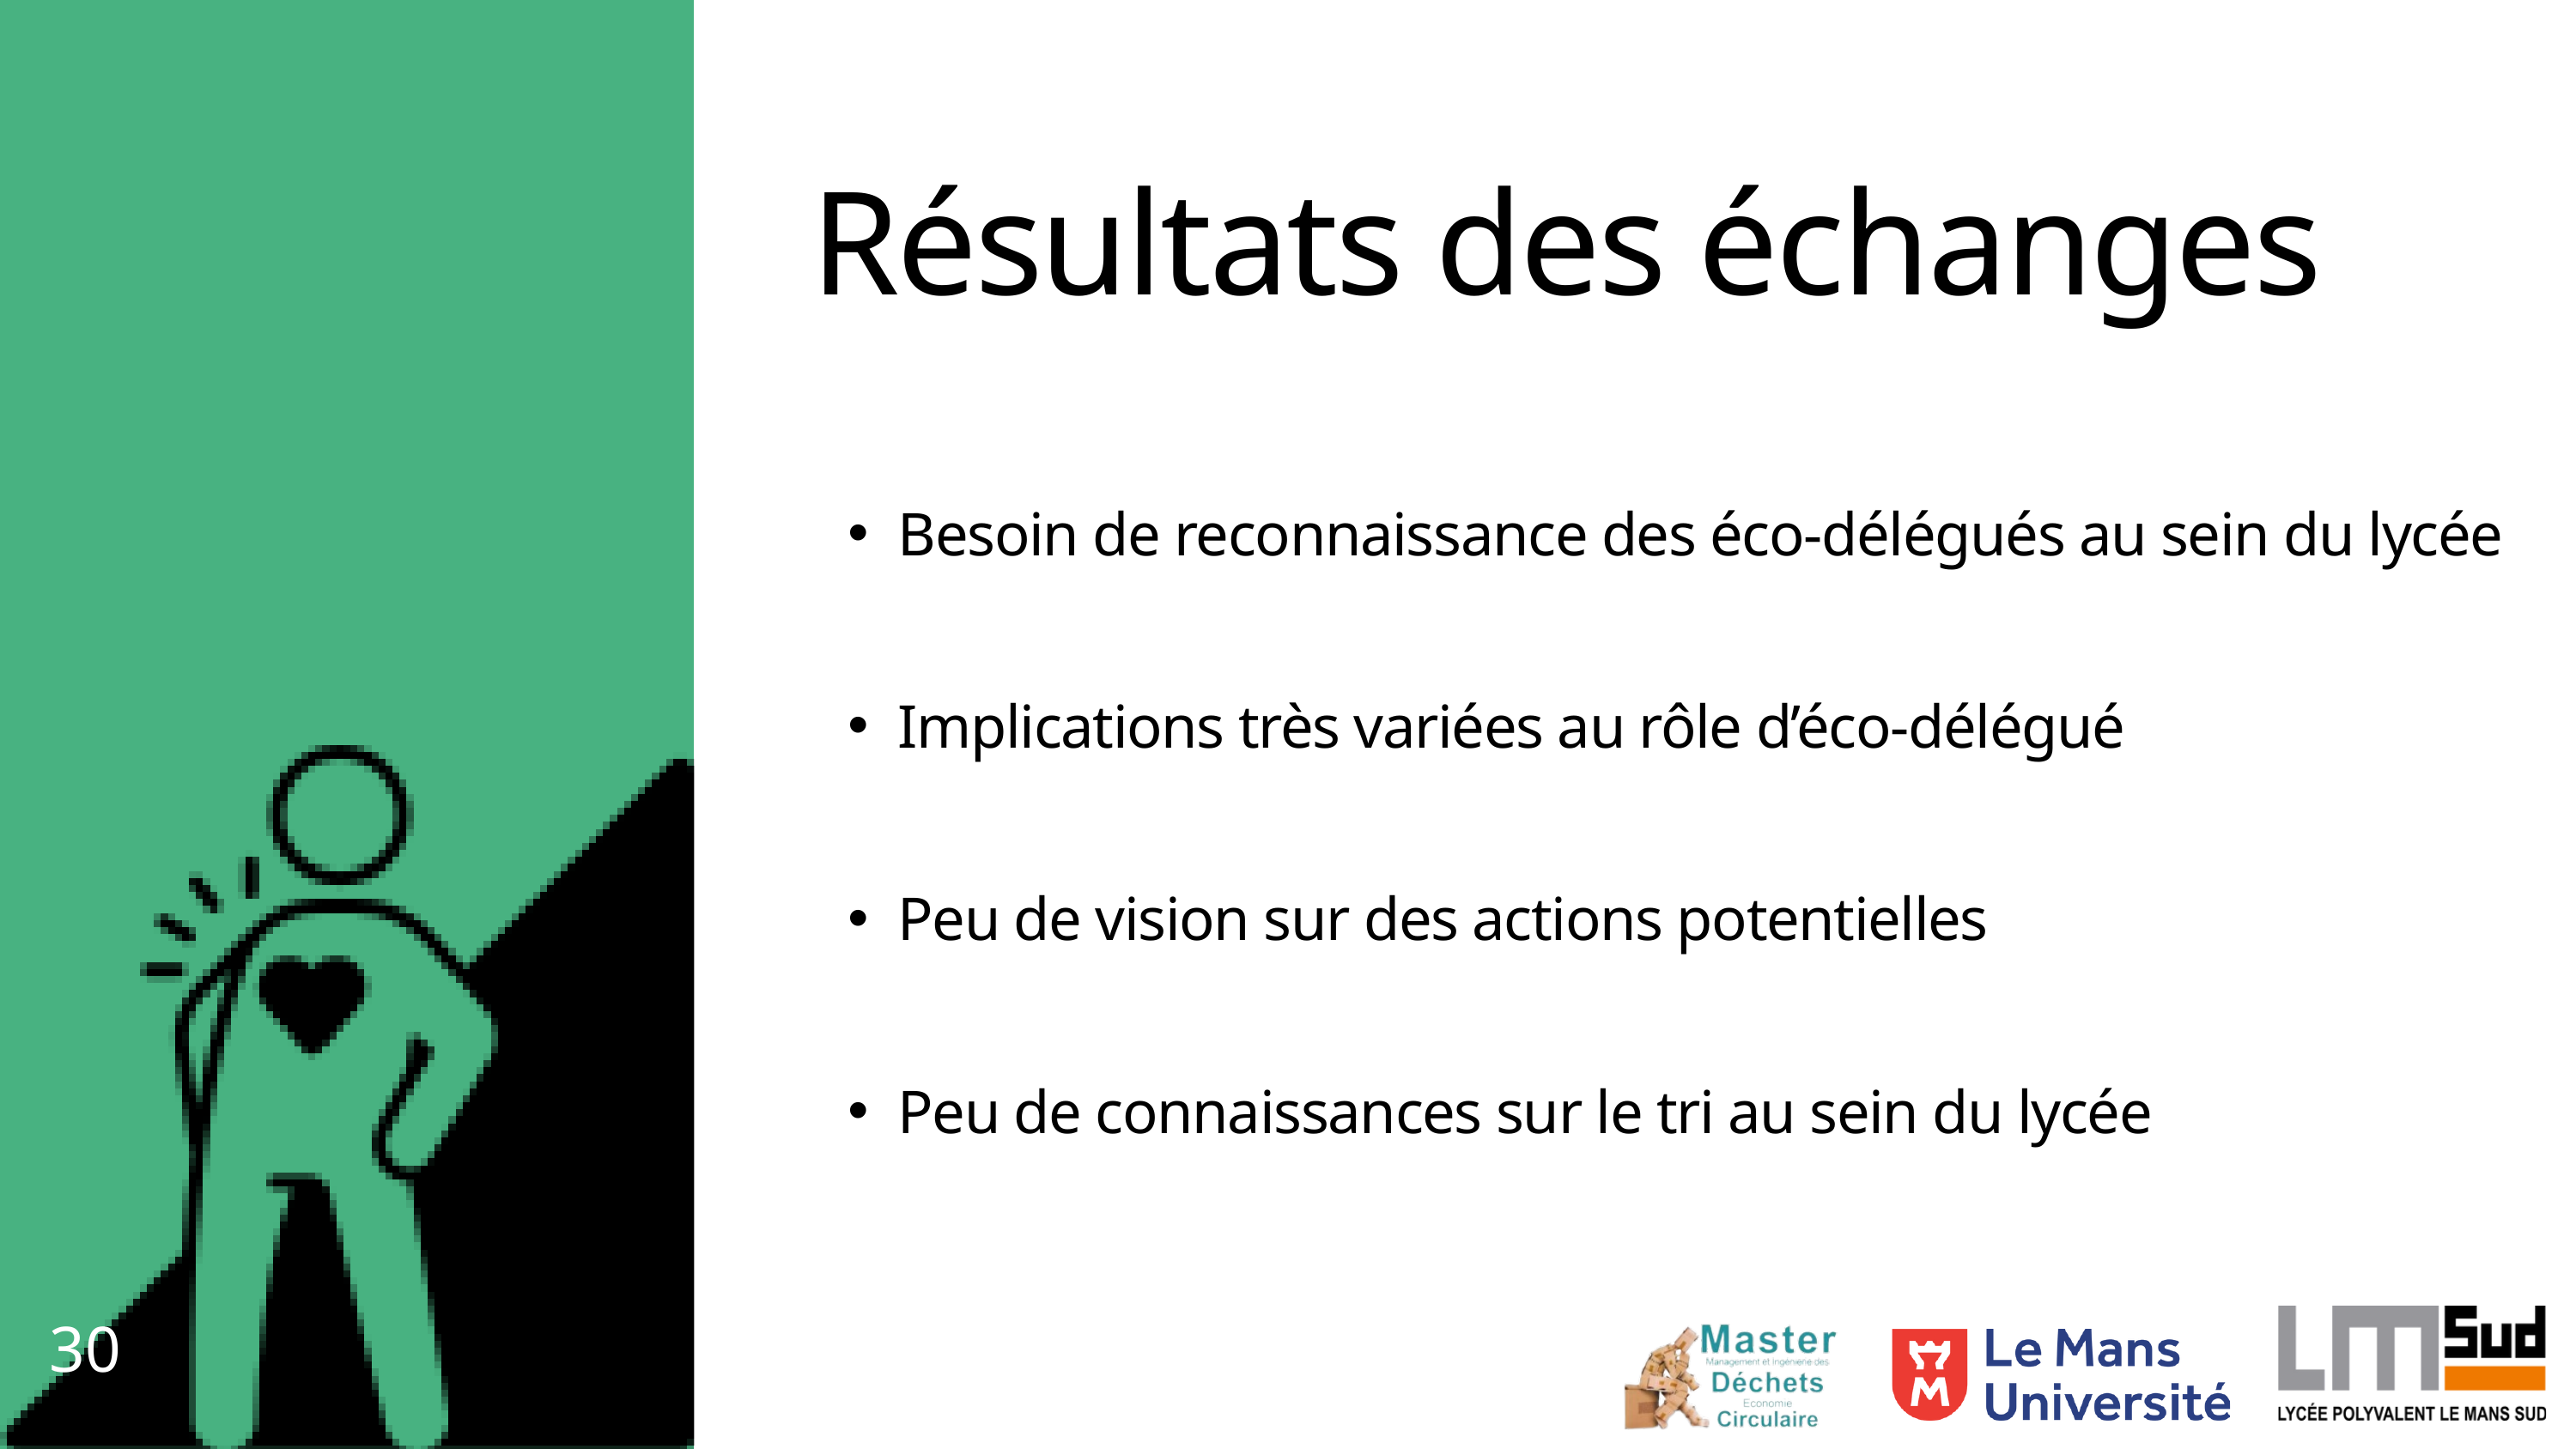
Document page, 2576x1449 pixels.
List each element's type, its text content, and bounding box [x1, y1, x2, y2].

text_box Implications très variées au rôle d’éco-délégué [797, 688, 2464, 761]
text_box [1892, 1329, 2231, 1421]
text_box Peu de vision sur des actions potentielles [797, 881, 2464, 953]
text_box [2278, 1306, 2547, 1421]
text_box Besoin de reconnaissance des éco-délégués au sein du lycée [797, 496, 2516, 568]
text_box Peu de connaissances sur le tri au sein du lycée [797, 1074, 2464, 1145]
text_box Résultats des échanges [753, 151, 2380, 324]
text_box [0, 0, 695, 1449]
text_box [1605, 1297, 1845, 1449]
